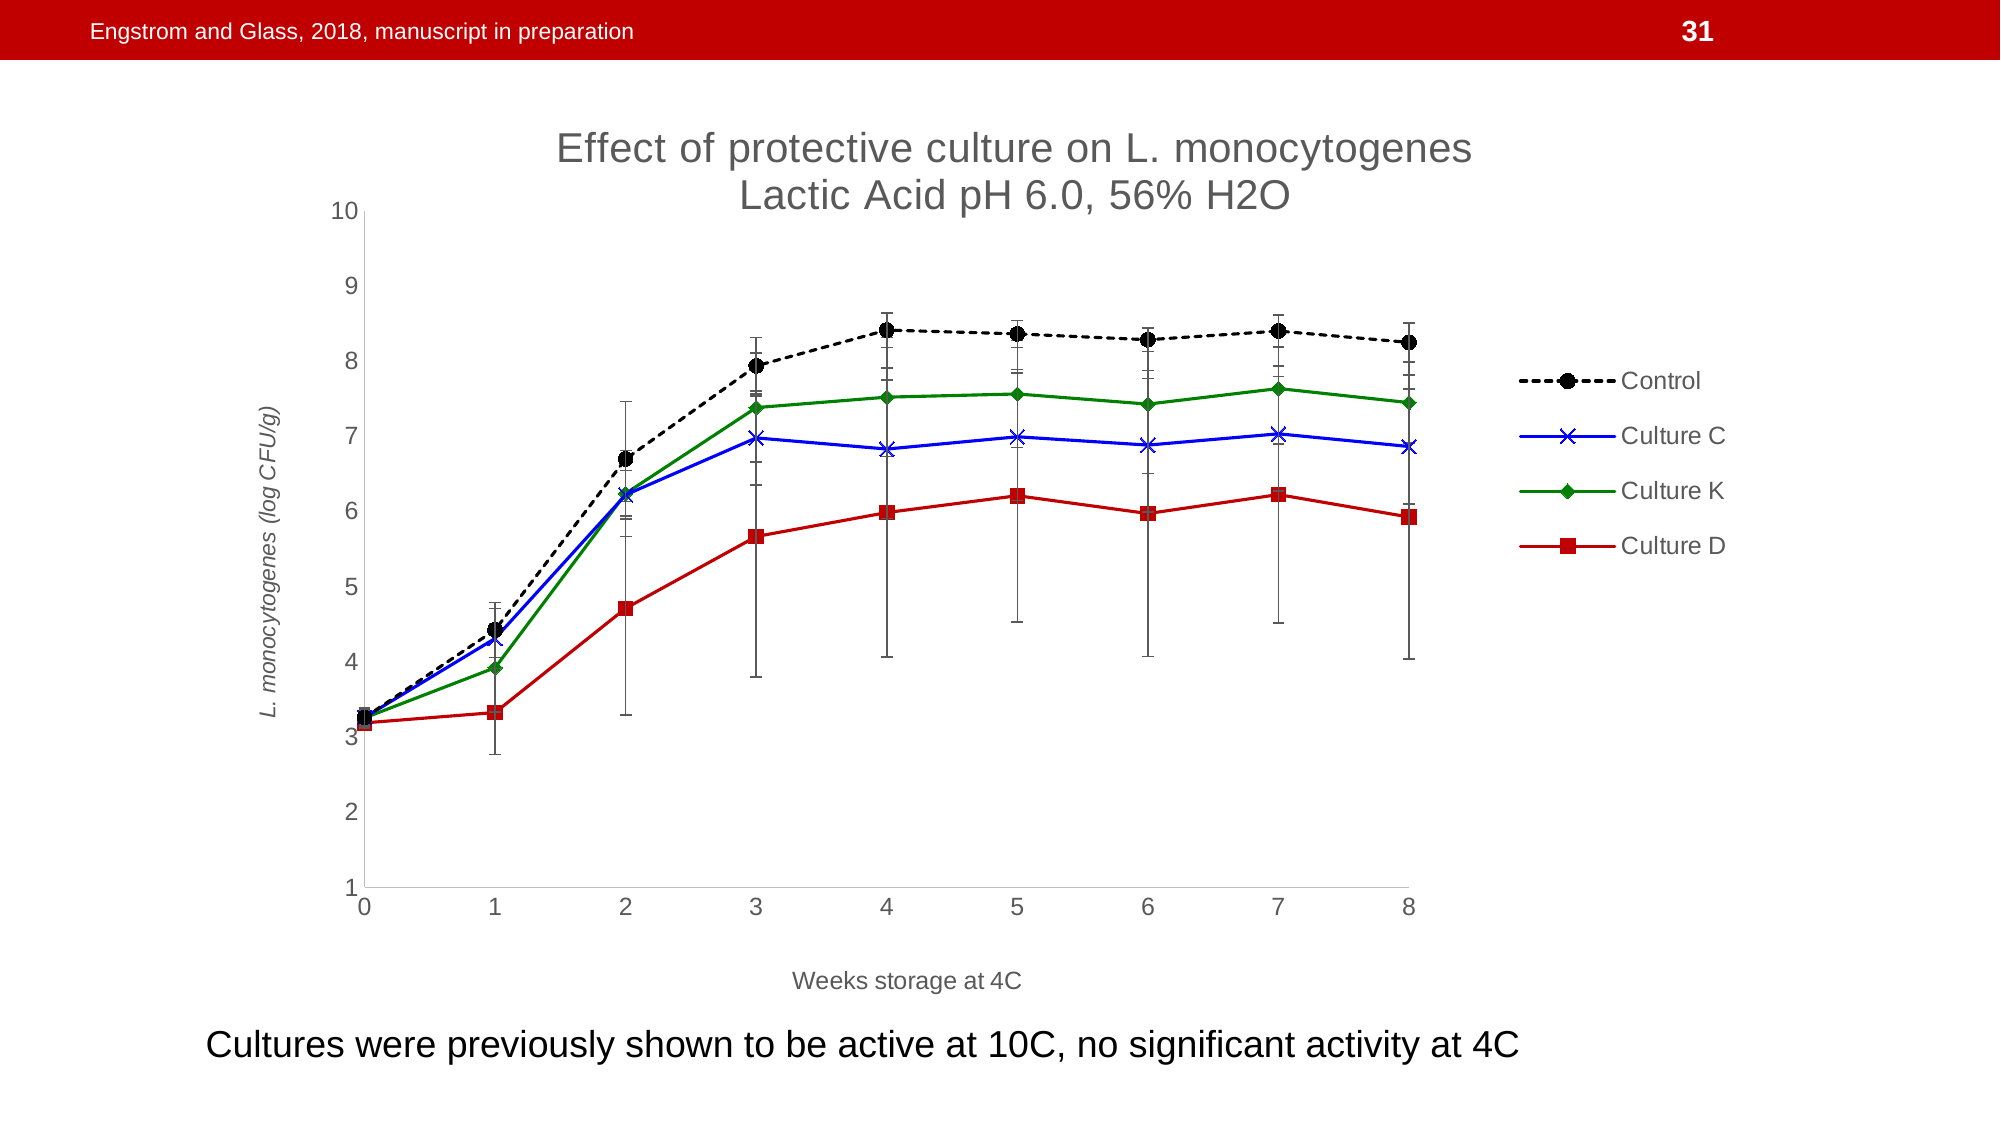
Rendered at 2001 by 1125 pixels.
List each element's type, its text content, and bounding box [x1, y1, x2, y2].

slide_number 31 [1666, 3, 1900, 57]
text_box Cultures were previously shown to be active at 10C, no significant activity at 4C [190, 1048, 1536, 1073]
chart [187, 85, 1844, 1043]
text_box Engstrom and Glass, 2018, manuscript in preparation [75, 9, 885, 76]
